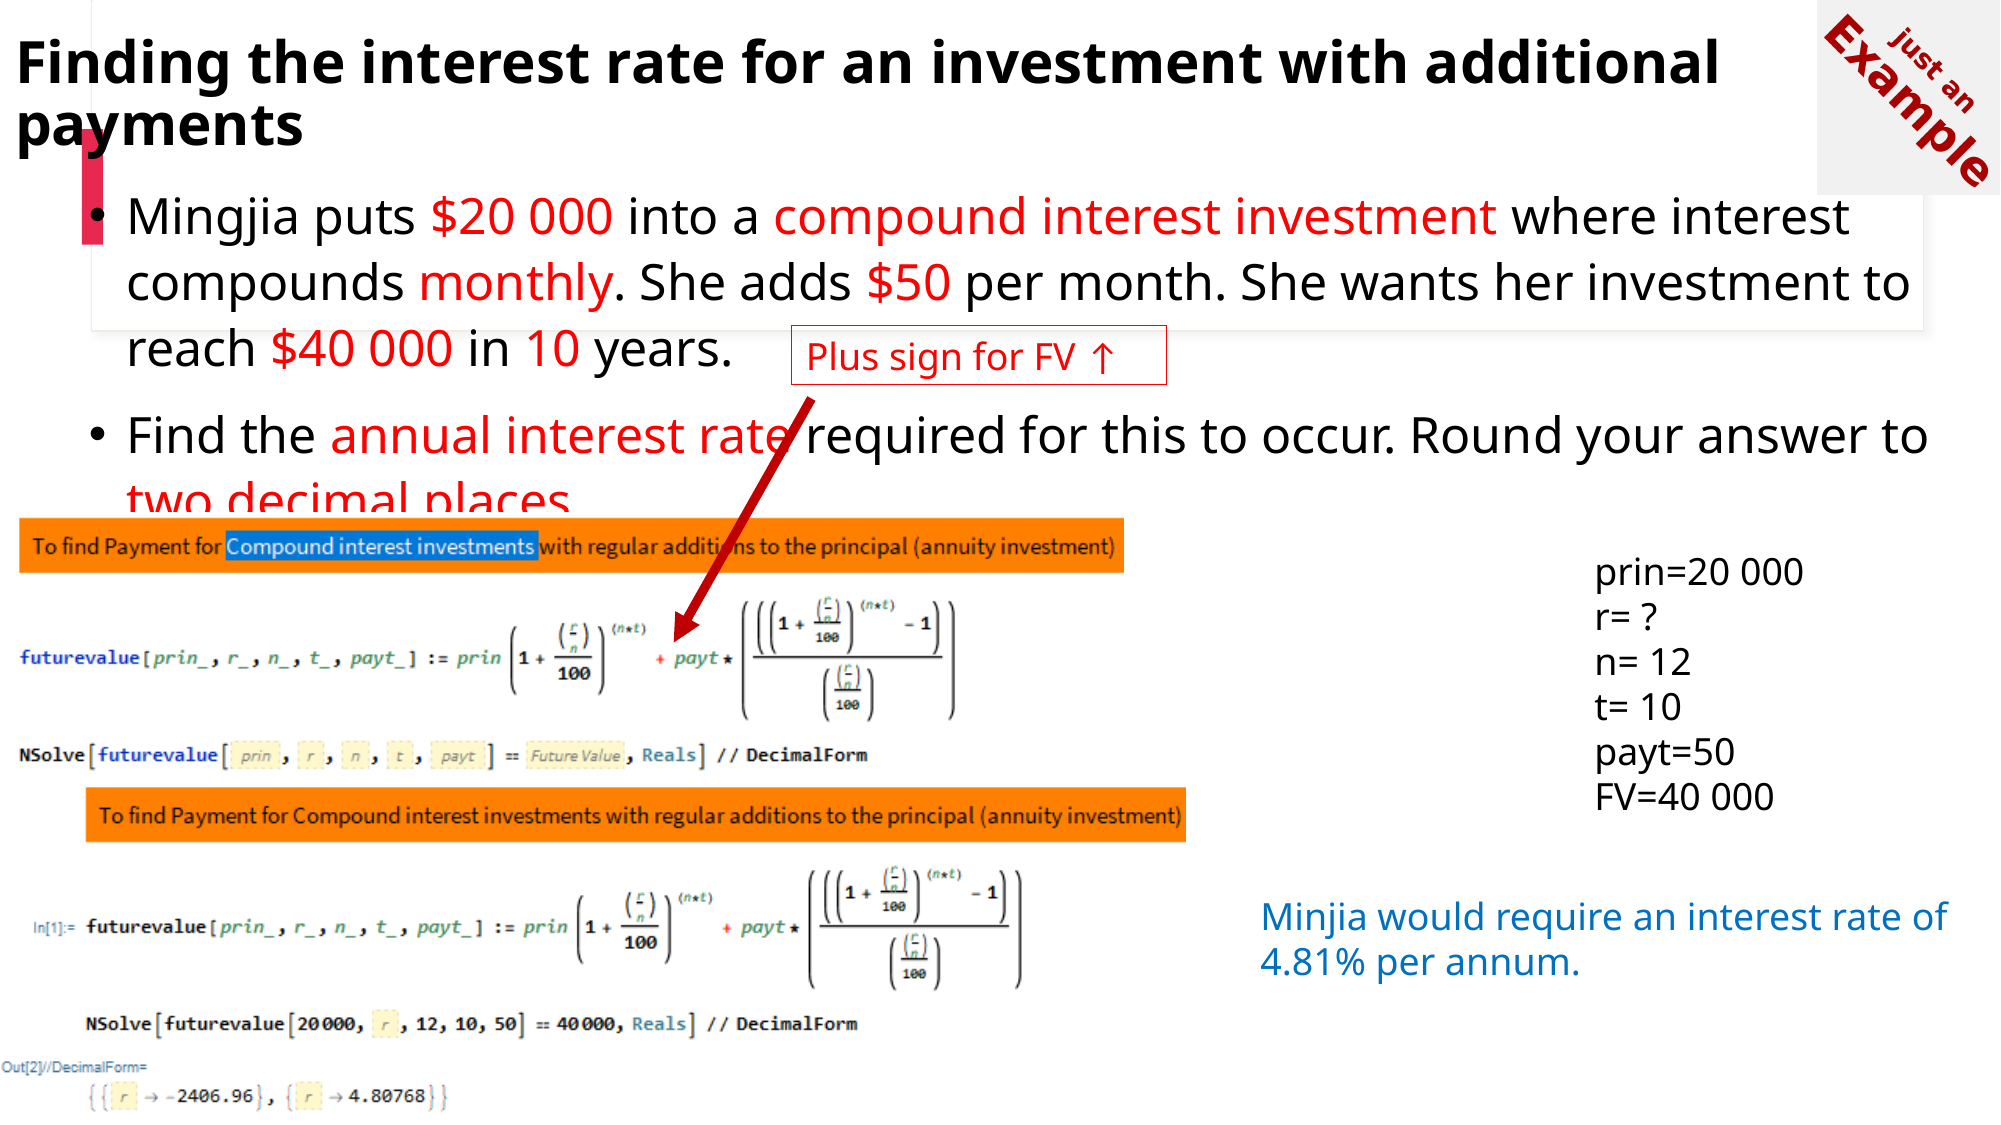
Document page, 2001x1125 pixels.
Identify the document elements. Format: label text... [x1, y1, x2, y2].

picture [1816, 0, 2000, 195]
text_box Minjia would require an interest rate of 4.81% per annum. [1245, 885, 2000, 991]
list Mingjia puts $20 000 into a compound interest investment where interest compounds monthly. She adds $50 per month. She wants her investment to reach $40 000 in 10 years. Find the annual interest rate required for this to occur. Round your answer to two decimal places. [73, 171, 1952, 563]
picture [0, 786, 1186, 1118]
text_box Plus sign for FV ↑ [791, 325, 1167, 385]
title Finding the interest rate for an investment with additional payments [0, 20, 1816, 171]
picture [18, 512, 1124, 774]
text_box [673, 398, 812, 643]
text_box prin=20 000 r= ? n= 12 t= 10 payt=50 FV=40 000 [1579, 540, 1927, 825]
